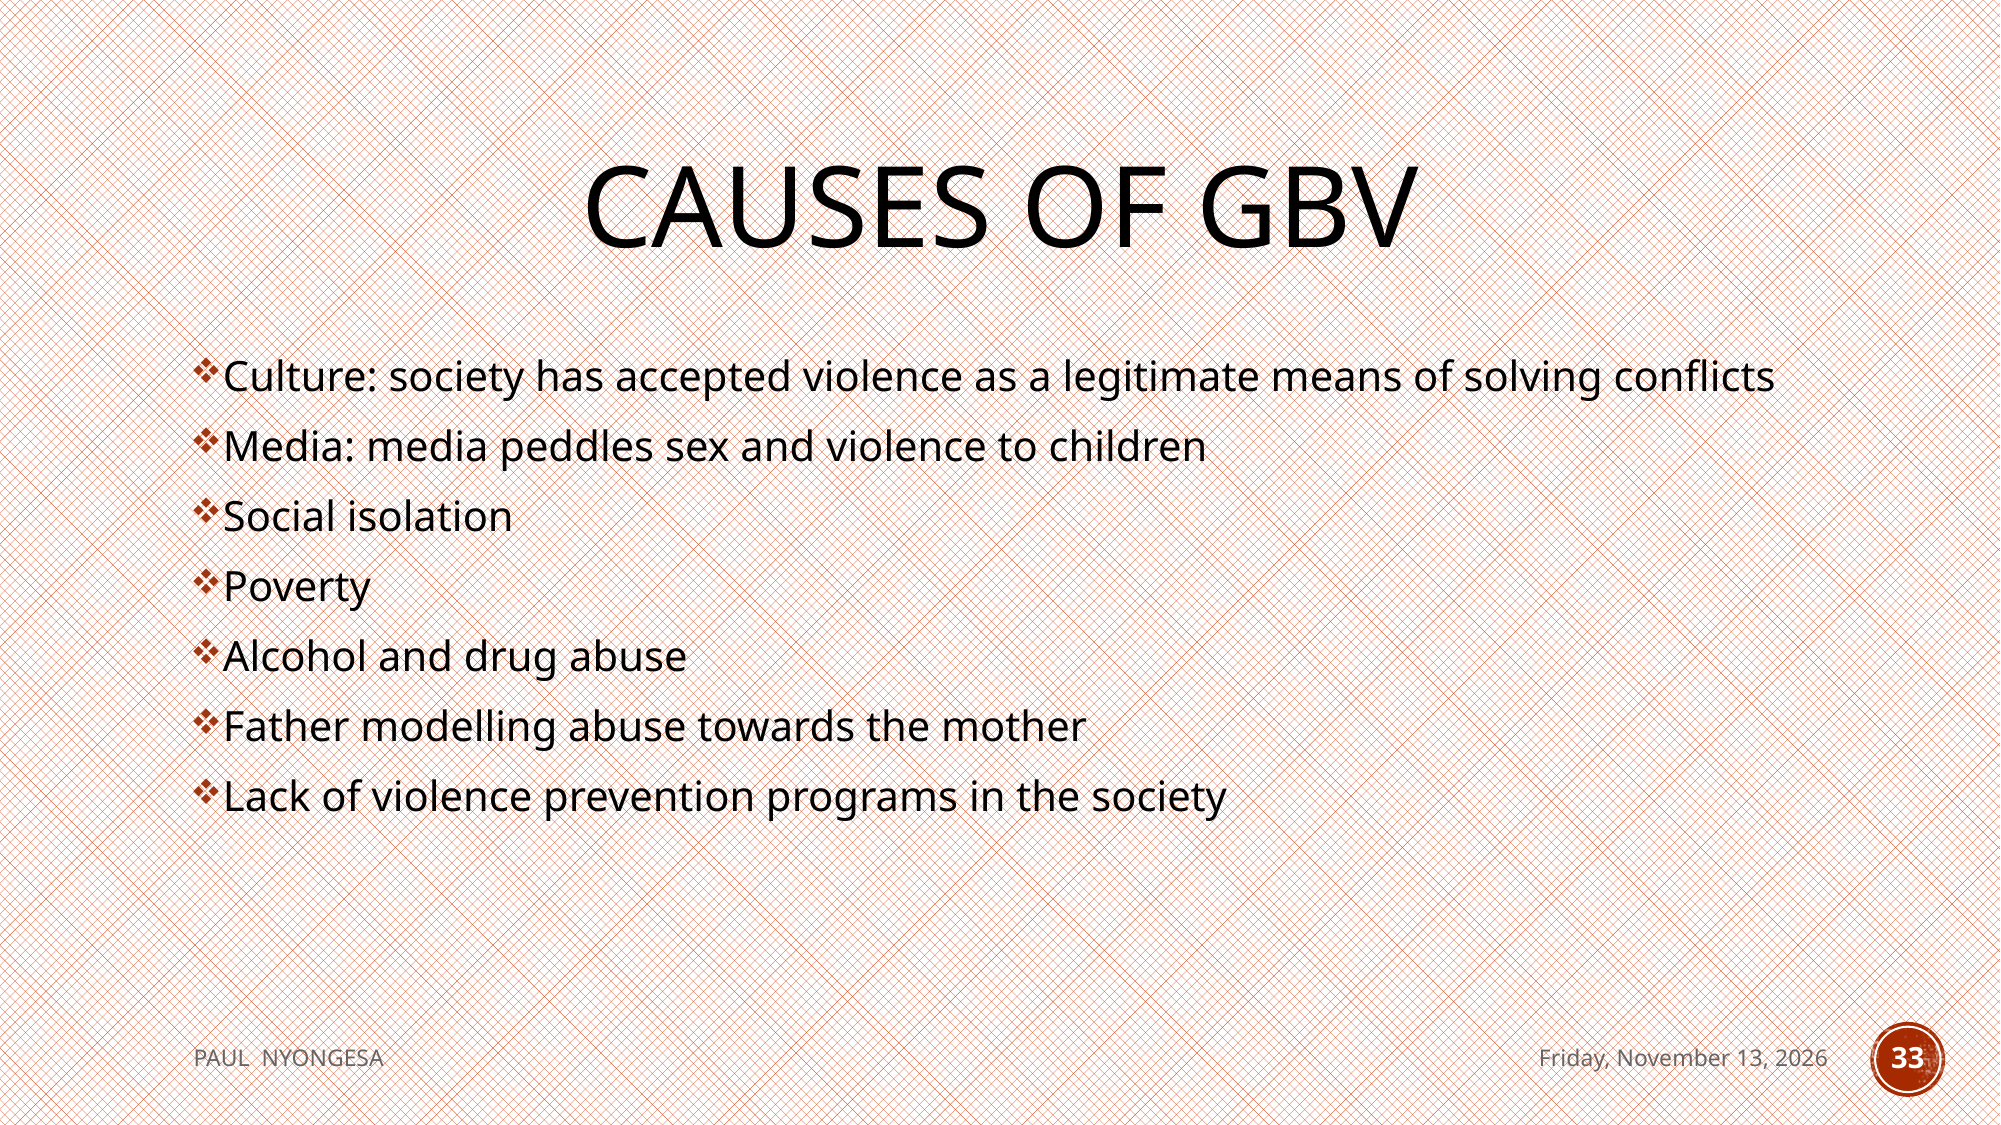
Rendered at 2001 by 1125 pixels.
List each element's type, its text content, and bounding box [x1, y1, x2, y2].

list Culture: society has accepted violence as a legitimate means of solving conflicts Media: media peddles sex and violence to children Social isolation Poverty Alcohol and drug abuse Father modelling abuse towards the mother Lack of violence prevention programs in the society [175, 348, 1826, 1013]
footer PAUL NYONGESA [178, 1028, 1217, 1089]
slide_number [1306, 1028, 1844, 1089]
title Causes of GBV [175, 79, 1826, 344]
slide_number 33 [1855, 1028, 1961, 1089]
